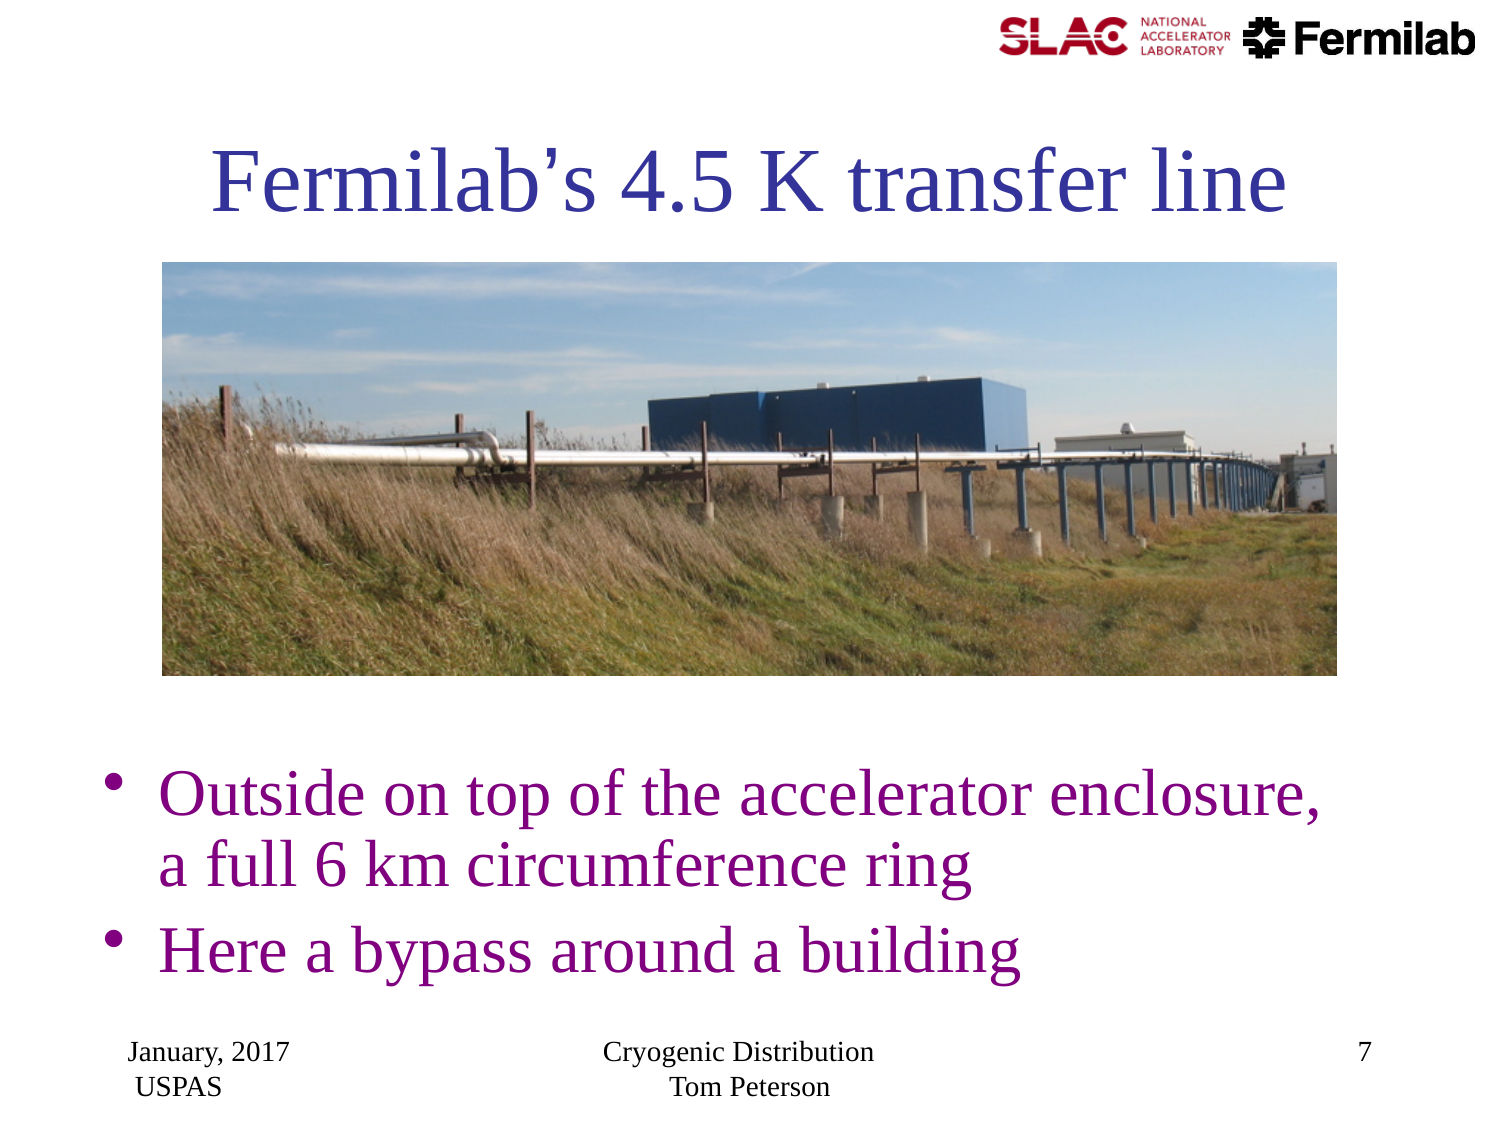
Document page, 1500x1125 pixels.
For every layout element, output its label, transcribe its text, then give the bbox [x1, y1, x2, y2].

list Outside on top of the accelerator enclosure, a full 6 km circumference ring Here a bypass around a building [87, 750, 1363, 1000]
picture [999, 17, 1475, 99]
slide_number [112, 1025, 325, 1100]
slide_number 7 [1074, 1025, 1388, 1100]
footer Cryogenic Distribution Tom Peterson [568, 1025, 932, 1100]
picture [162, 262, 1337, 676]
title Fermilab’s 4.5 K transfer line [112, 99, 1388, 250]
